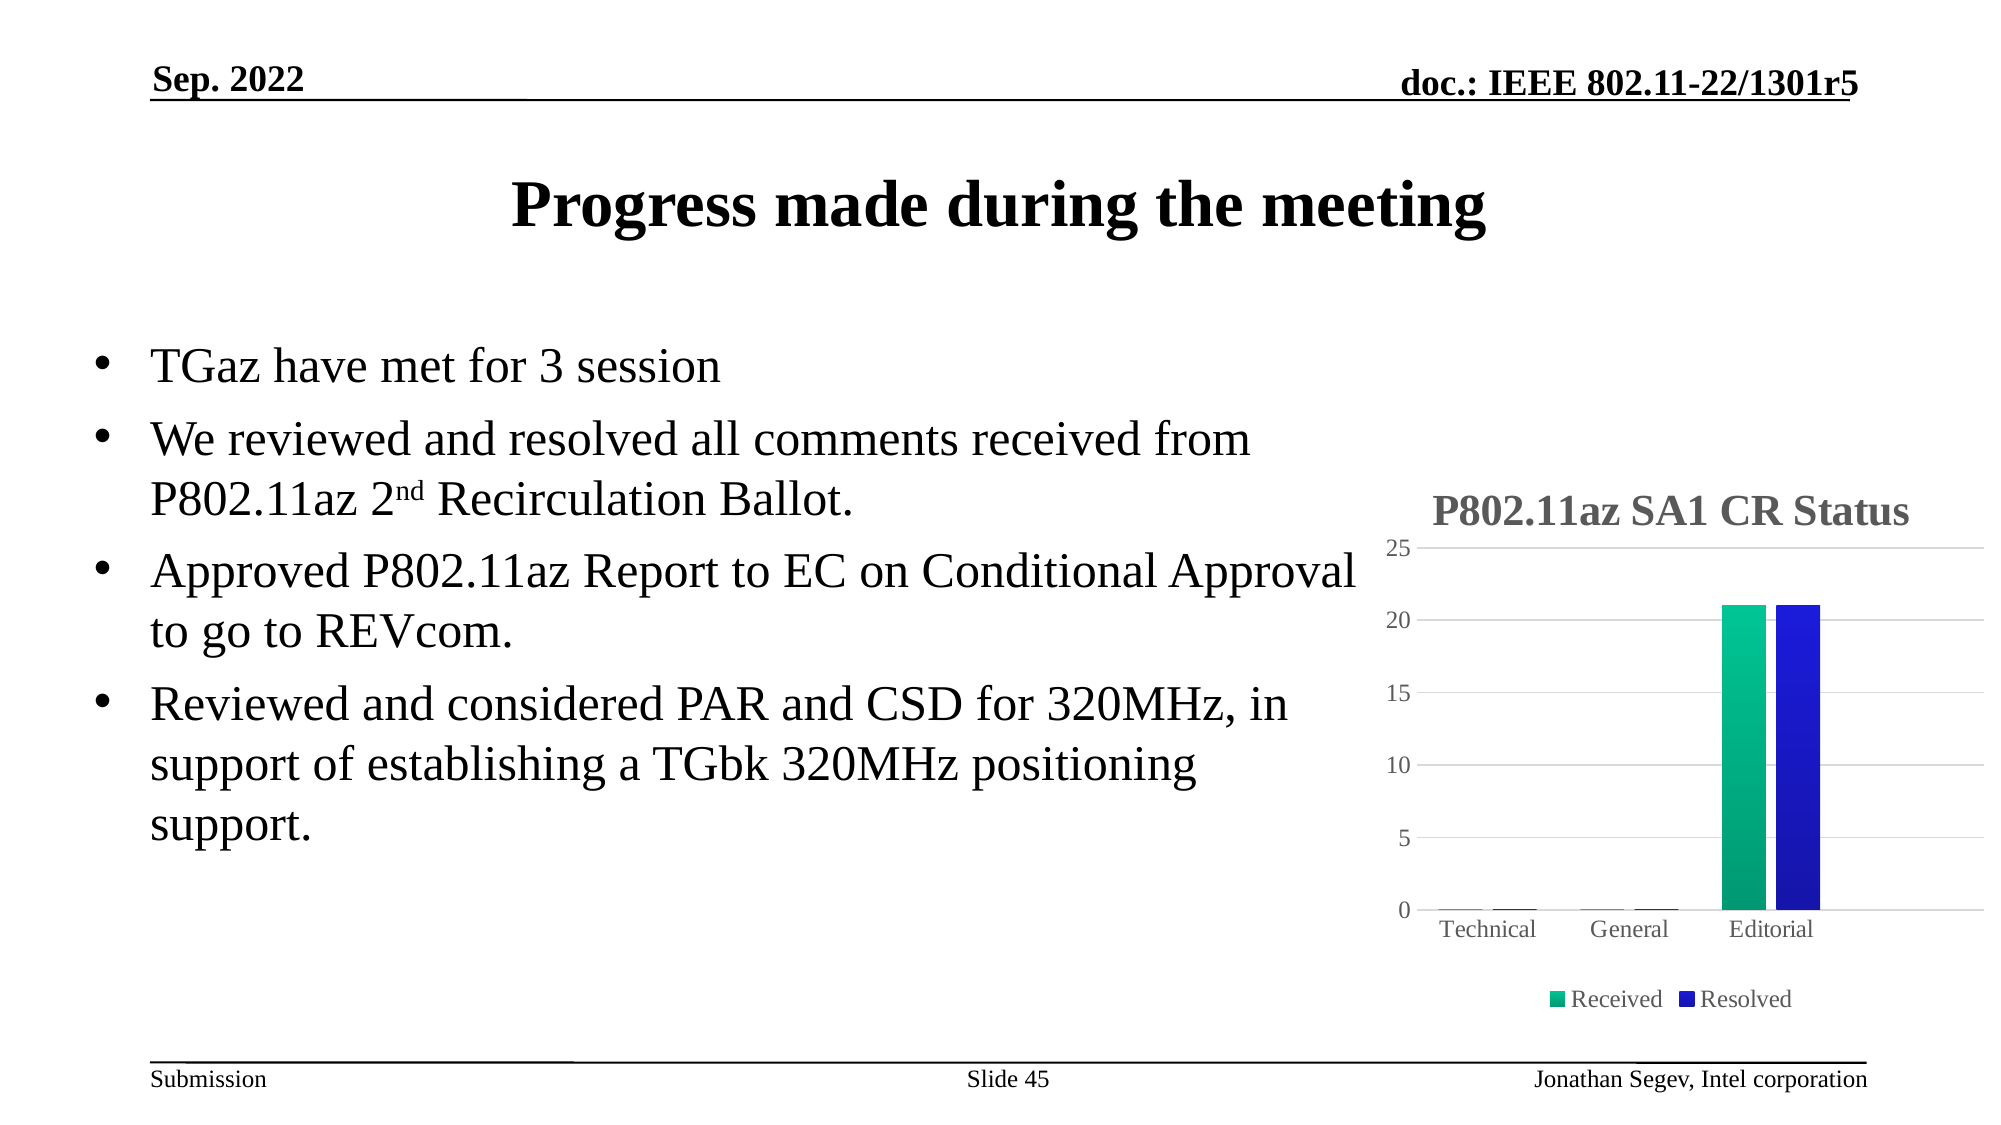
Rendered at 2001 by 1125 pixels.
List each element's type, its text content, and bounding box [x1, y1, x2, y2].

list TGaz have met for 3 session We reviewed and resolved all comments received from P802.11az 2nd Recirculation Ballot. Approved P802.11az Report to EC on Conditional Approval to go to REVcom. Reviewed and considered PAR and CSD for 320MHz, in support of establishing a TGbk 320MHz positioning support. [78, 324, 1379, 1000]
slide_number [152, 54, 563, 100]
footer Jonathan Segev, Intel corporation [1171, 1061, 1869, 1093]
slide_number Slide 45 [950, 1061, 1067, 1123]
title Progress made during the meeting [149, 112, 1850, 288]
chart [1342, 453, 2000, 1019]
